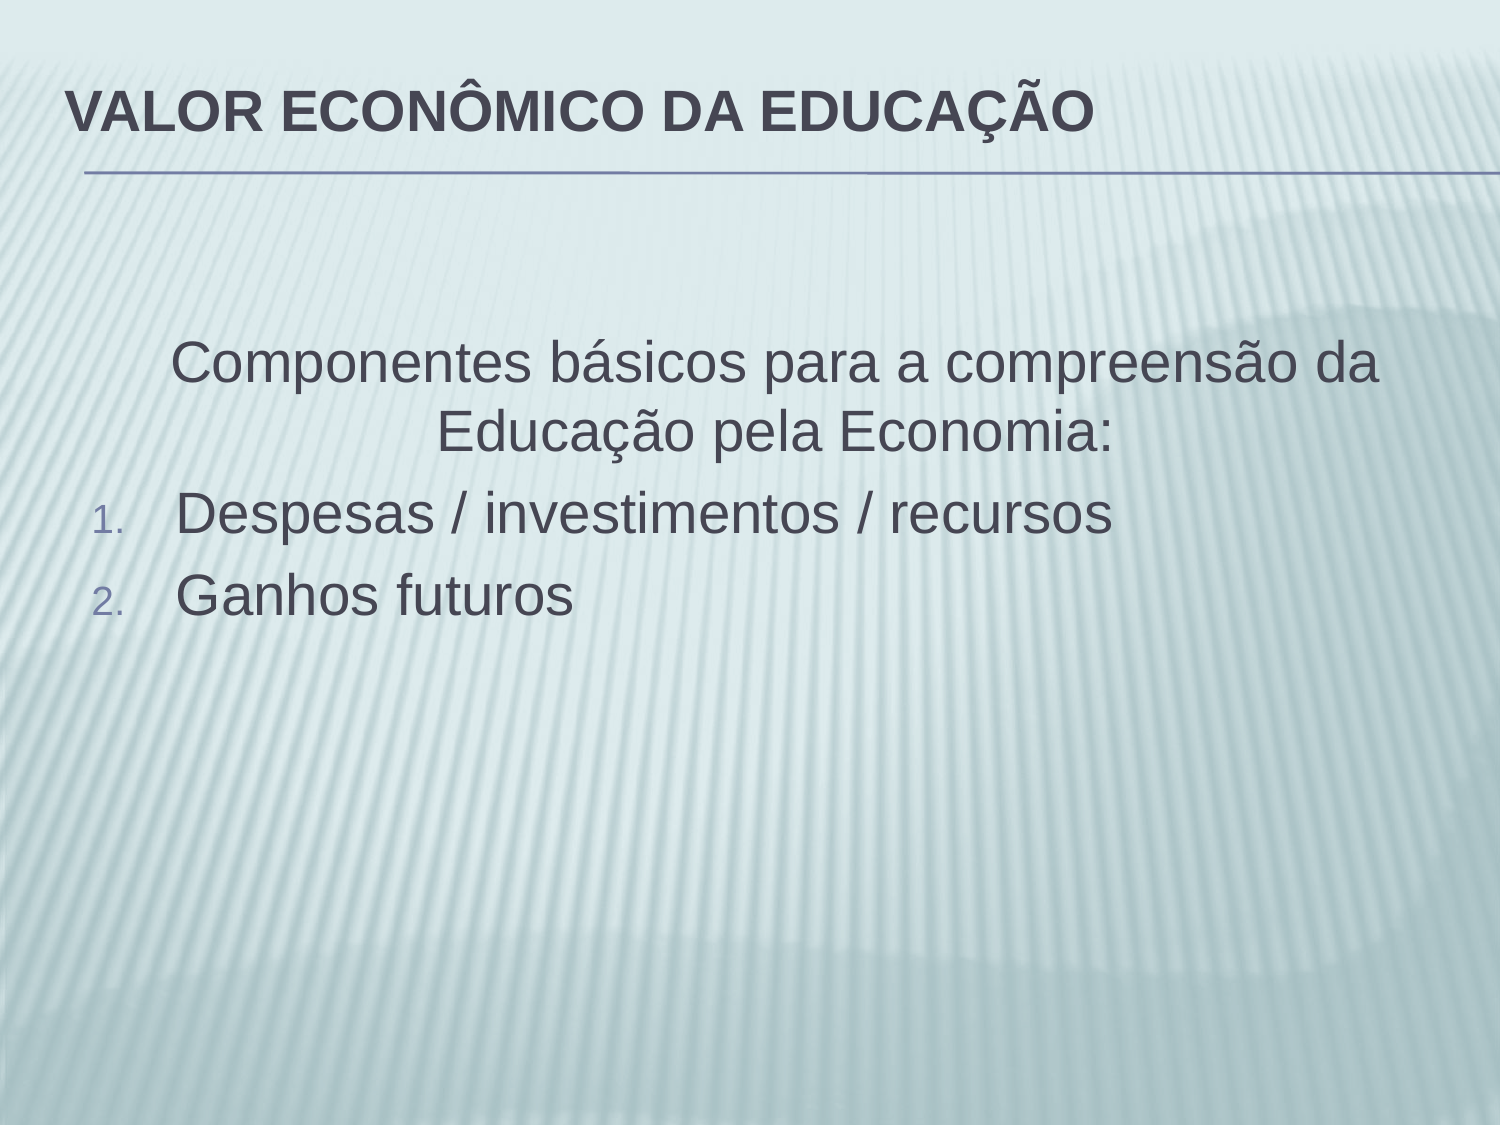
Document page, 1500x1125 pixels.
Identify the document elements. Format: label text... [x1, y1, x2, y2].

title Valor econômico da educação [50, 30, 1475, 185]
list Componentes básicos para a compreensão da Educação pela Economia: Despesas / investimentos / recursos Ganhos futuros [76, 196, 1475, 1083]
